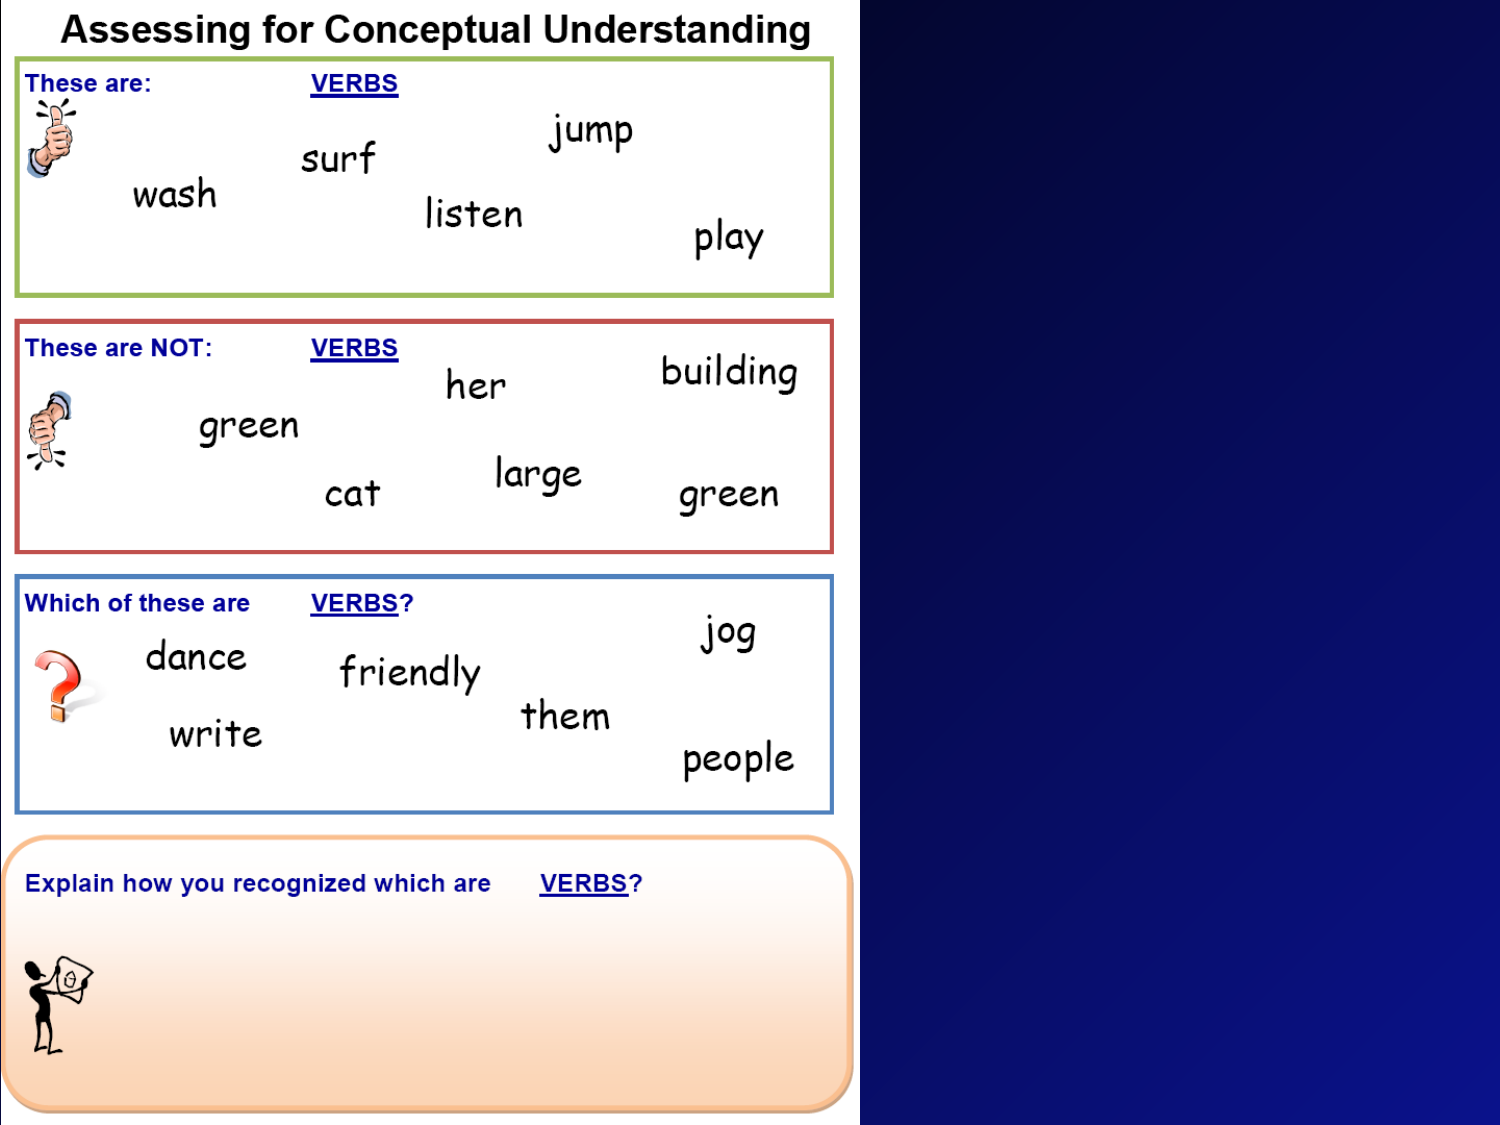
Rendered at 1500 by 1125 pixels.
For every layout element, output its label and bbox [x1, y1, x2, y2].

picture [1, 0, 861, 1125]
